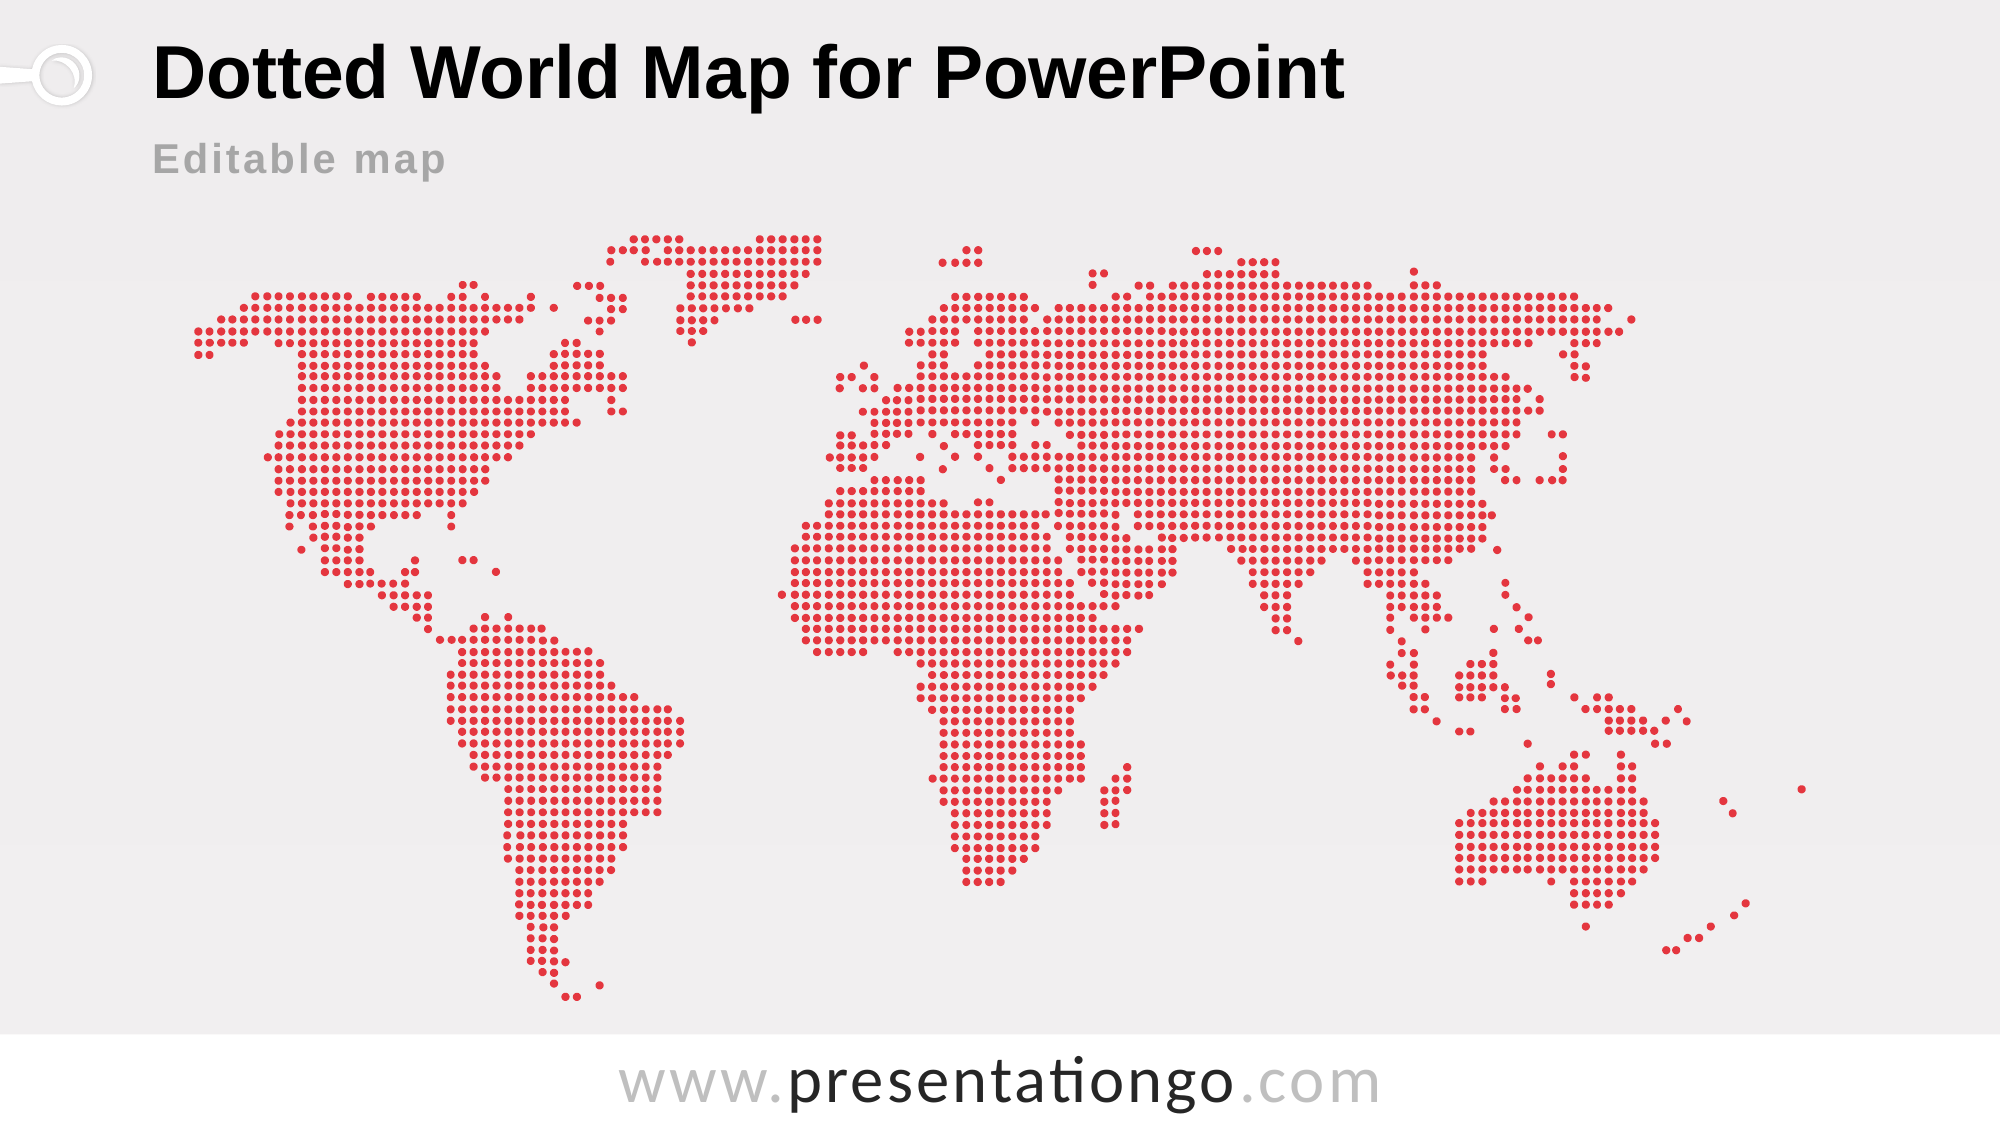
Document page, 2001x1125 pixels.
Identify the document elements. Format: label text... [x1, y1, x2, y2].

text_box Editable map [137, 129, 1863, 227]
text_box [194, 235, 1806, 1001]
title Dotted World Map for PowerPoint [137, 26, 1863, 129]
